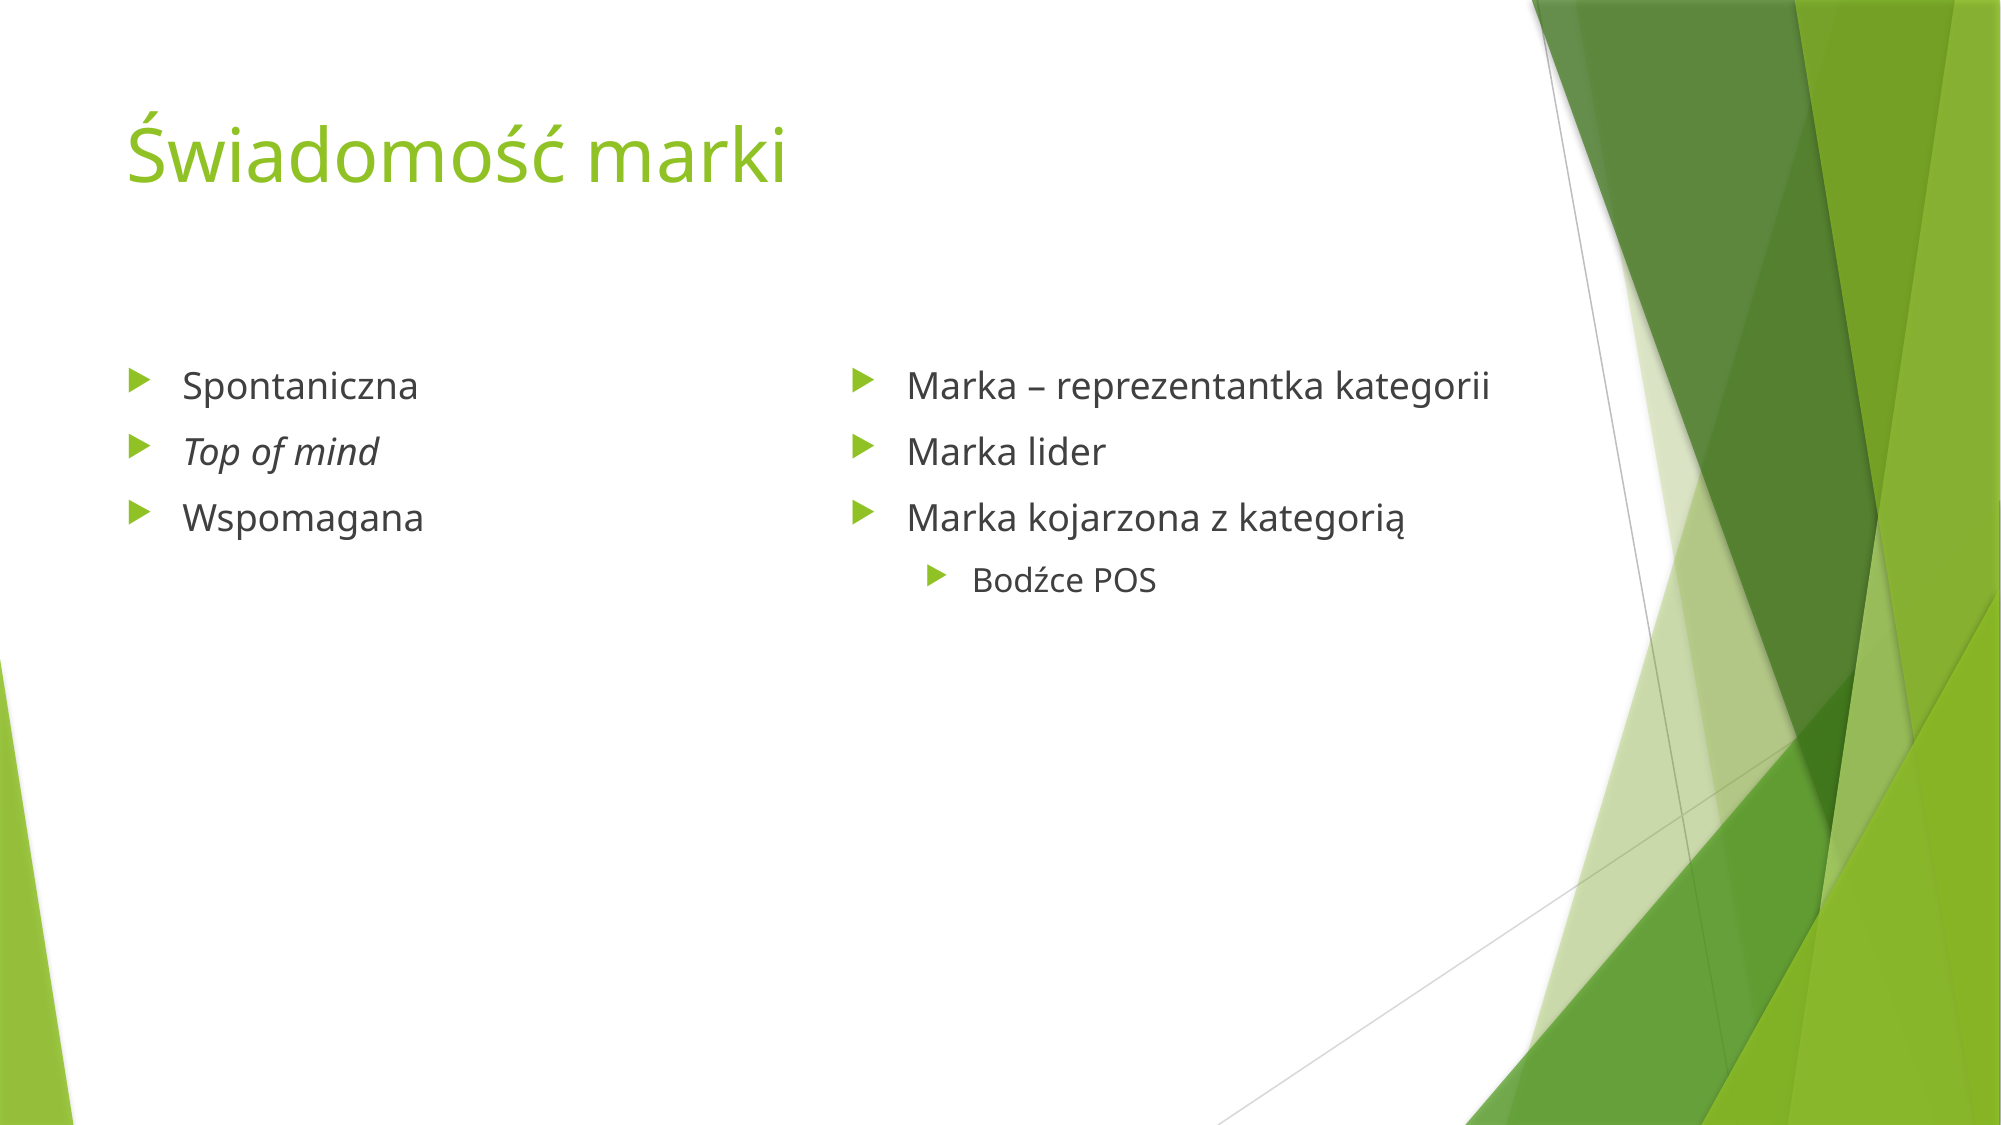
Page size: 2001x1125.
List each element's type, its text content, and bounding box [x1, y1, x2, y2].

list Spontaniczna Top of mind Wspomagana [111, 354, 798, 992]
list Marka – reprezentantka kategorii Marka lider Marka kojarzona z kategorią Bodźce POS [834, 354, 1522, 992]
title Świadomość marki [111, 99, 1522, 317]
